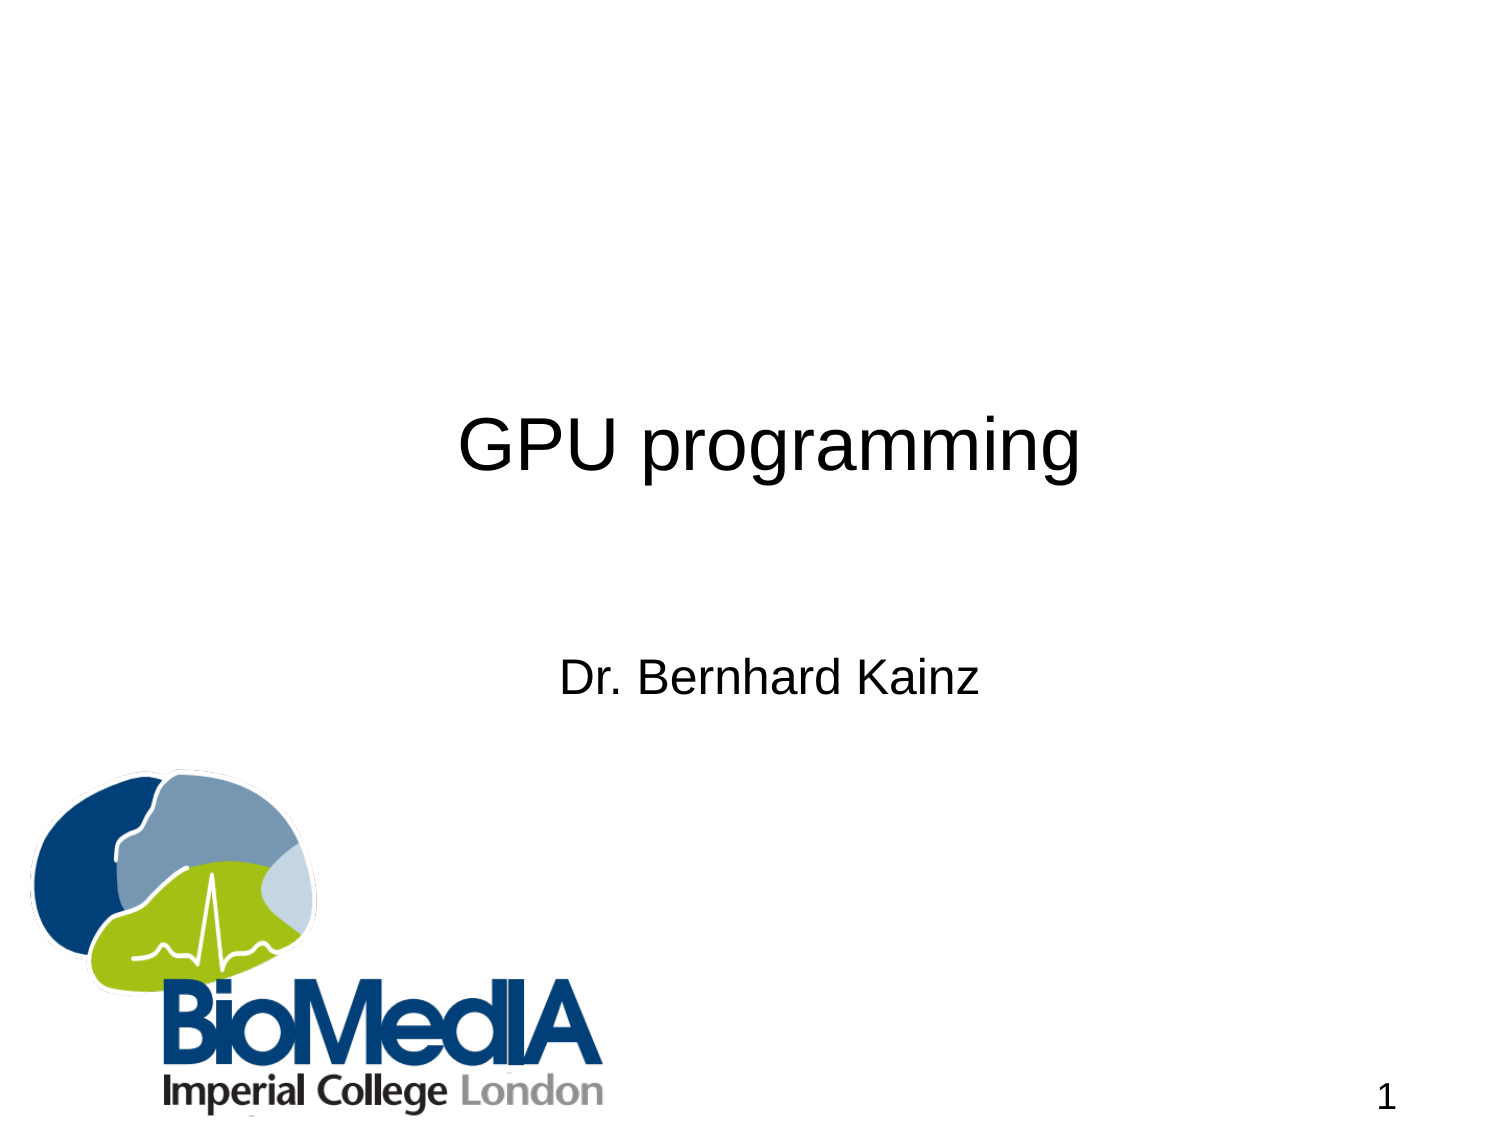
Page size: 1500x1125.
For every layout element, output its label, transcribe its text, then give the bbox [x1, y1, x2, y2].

title GPU programming [239, 331, 1300, 555]
list Dr. Bernhard Kainz [239, 585, 1300, 763]
